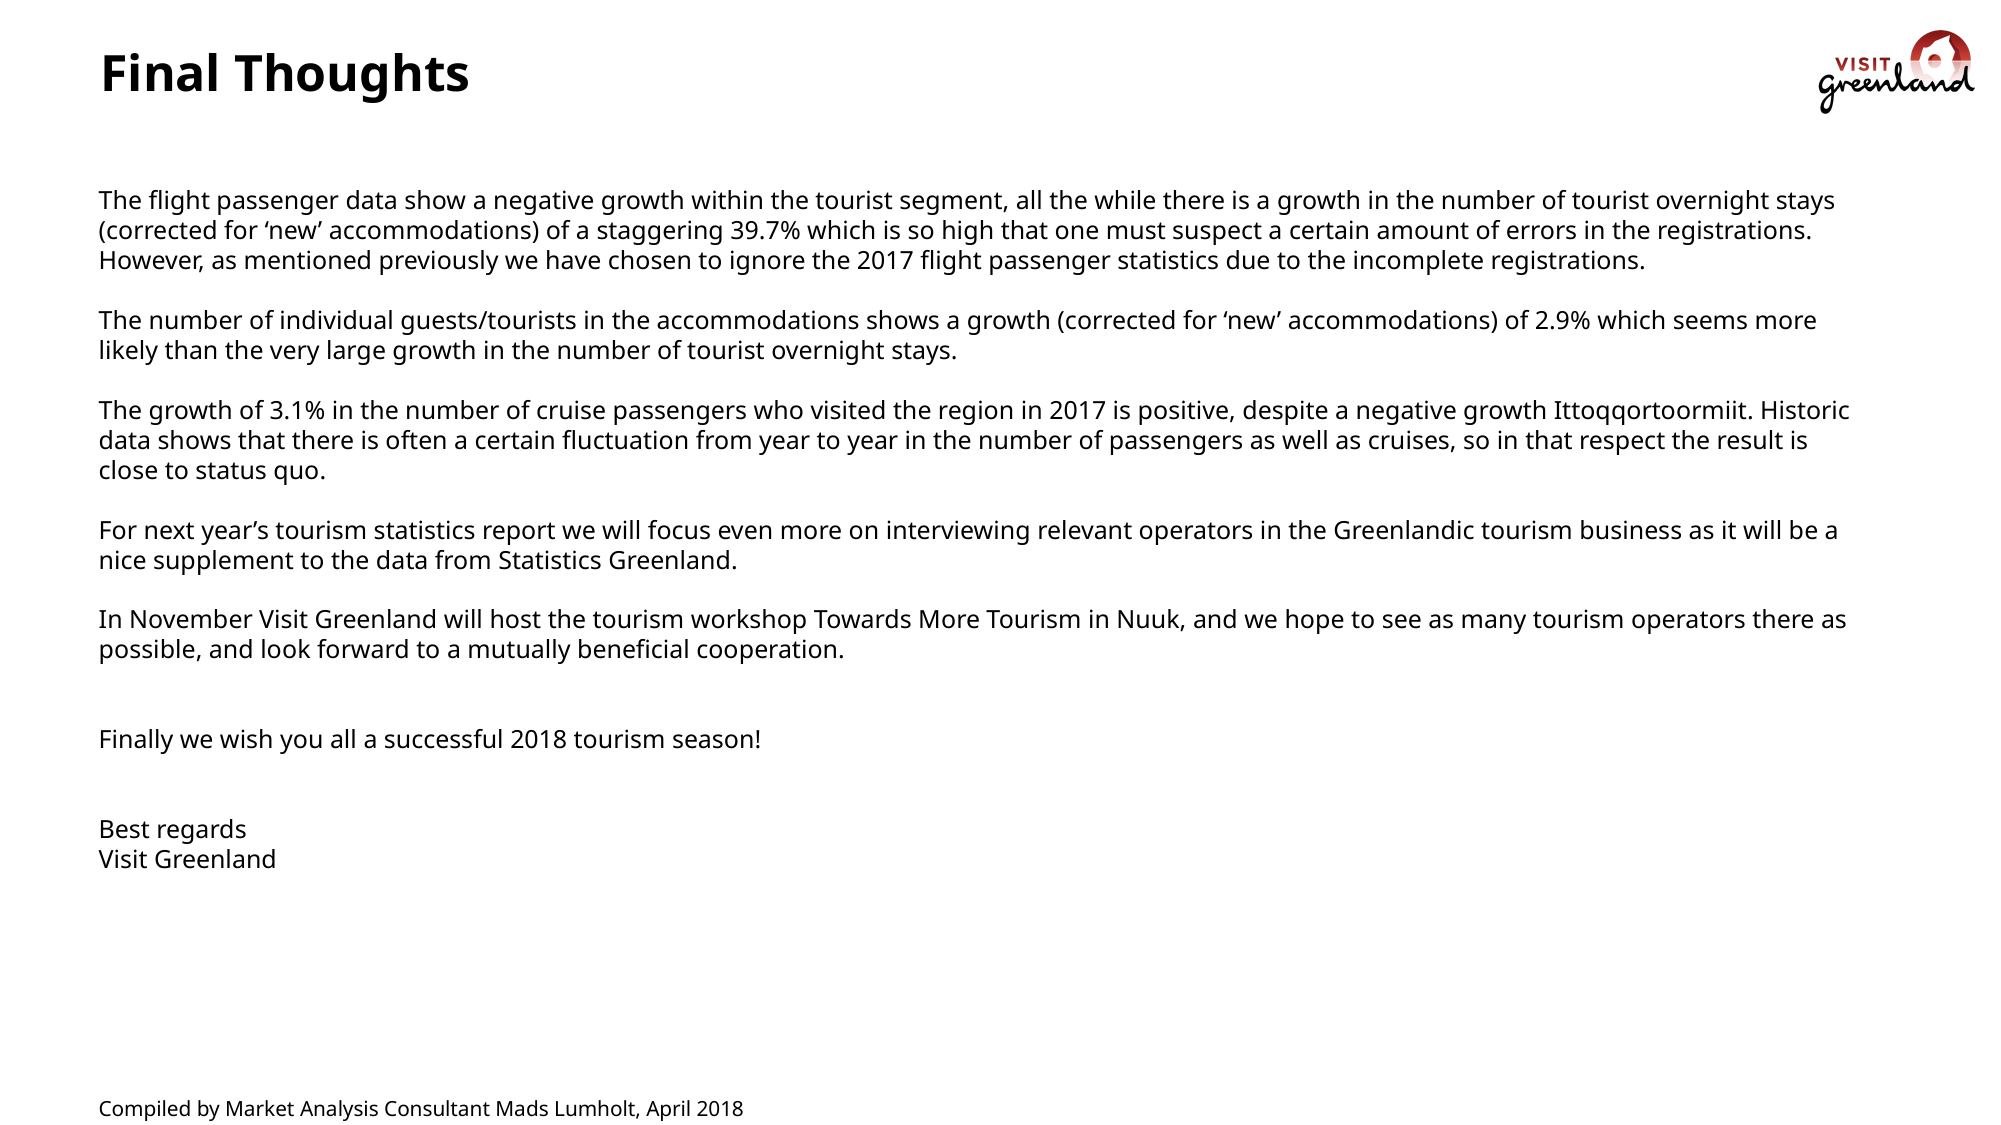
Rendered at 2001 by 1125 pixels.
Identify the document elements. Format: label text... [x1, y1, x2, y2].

text_box Final Thoughts [85, 33, 1553, 110]
picture [1797, 16, 1999, 127]
text_box The flight passenger data show a negative growth within the tourist segment, all the while there is a growth in the number of tourist overnight stays (corrected for ‘new’ accommodations) of a staggering 39.7% which is so high that one must suspect a certain amount of errors in the registrations. However, as mentioned previously we have chosen to ignore the 2017 flight passenger statistics due to the incomplete registrations. The number of individual guests/tourists in the accommodations shows a growth (corrected for ‘new’ accommodations) of 2.9% which seems more likely than the very large growth in the number of tourist overnight stays. The growth of 3.1% in the number of cruise passengers who visited the region in 2017 is positive, despite a negative growth Ittoqqortoormiit. Historic data shows that there is often a certain fluctuation from year to year in the number of passengers as well as cruises, so in that respect the result is close to status quo. For next year’s tourism statistics report we will focus even more on interviewing relevant operators in the Greenlandic tourism business as it will be a nice supplement to the data from Statistics Greenland. In November Visit Greenland will host the tourism workshop Towards More Tourism in Nuuk, and we hope to see as many tourism operators there as possible, and look forward to a mutually beneficial cooperation. Finally we wish you all a successful 2018 tourism season! Best regards Visit Greenland Compiled by Market Analysis Consultant Mads Lumholt, April 2018 [83, 177, 1883, 1052]
